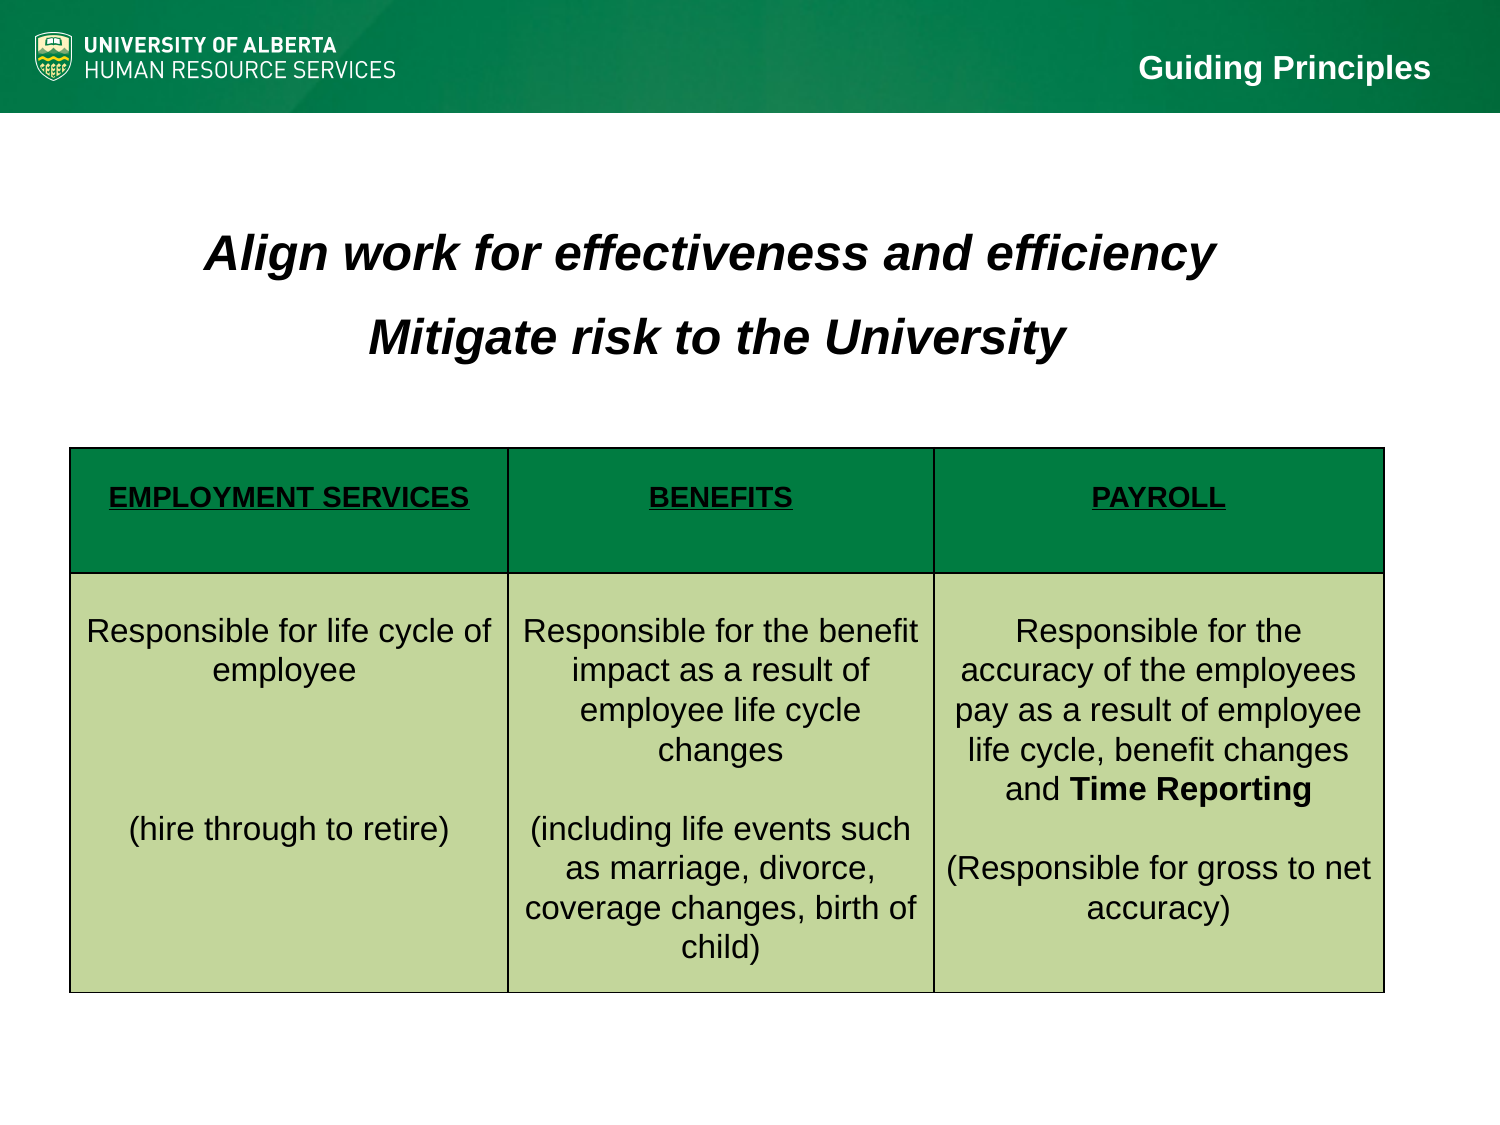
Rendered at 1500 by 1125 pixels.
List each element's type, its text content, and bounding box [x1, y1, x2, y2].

picture [0, 0, 1500, 113]
title Guiding Principles [398, 38, 1447, 89]
table_header EMPLOYMENT SERVICES [71, 449, 507, 572]
table_cell Responsible for the benefit impact as a result of employee life cycle changes (including life events such as marriage, divorce, coverage changes, birth of child) [509, 574, 933, 992]
table_cell Responsible for the accuracy of the employees pay as a result of employee life cycle, benefit changes and Time Reporting (Responsible for gross to net accuracy) [935, 574, 1383, 992]
table_header PAYROLL [935, 449, 1383, 572]
table_cell Responsible for life cycle of employee (hire through to retire) [71, 574, 507, 992]
text_box Align work for effectiveness and efficiency Mitigate risk to the University [90, 212, 1331, 377]
table_header BENEFITS [509, 449, 933, 572]
